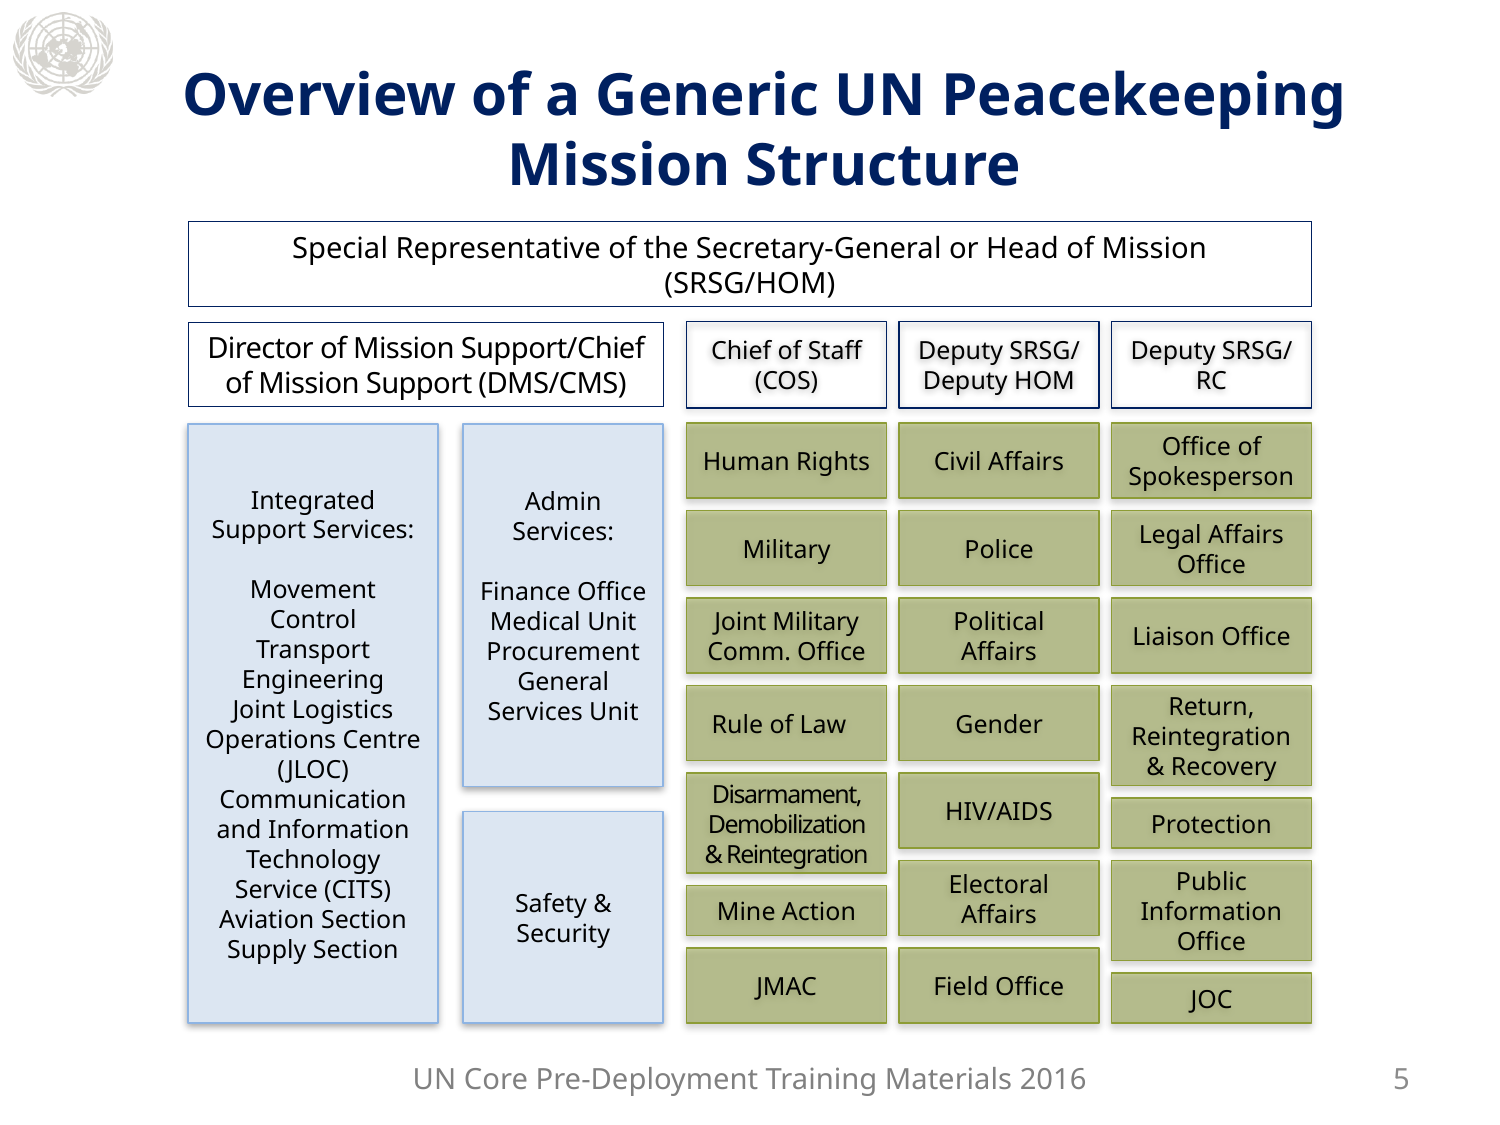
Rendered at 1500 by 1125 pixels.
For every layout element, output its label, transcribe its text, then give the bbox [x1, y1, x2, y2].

text_box Political Affairs [898, 597, 1100, 674]
text_box Admin Services: Finance Office Medical Unit Procurement General Services Unit [462, 423, 664, 787]
text_box Disarmament, Demobilization & Reintegration [686, 772, 887, 874]
text_box JOC [1111, 972, 1312, 1024]
text_box Liaison Office [1111, 597, 1312, 674]
text_box Legal Affairs Office [1111, 510, 1312, 586]
text_box Police [898, 510, 1100, 586]
text_box Overview of a Generic UN Peacekeeping Mission Structure [73, 48, 1427, 215]
text_box Mine Action [686, 885, 887, 936]
text_box Field Office [898, 947, 1100, 1024]
text_box Rule of Law [686, 685, 887, 761]
text_box Return, Reintegration & Recovery [1111, 685, 1312, 786]
text_box Public Information Office [1111, 860, 1312, 961]
text_box Safety & Security [462, 811, 664, 1024]
text_box Protection [1111, 797, 1312, 849]
text_box Integrated Support Services: Movement Control Transport Engineering Joint Logistics Operations Centre (JLOC) Communication and Information Technology Service (CITS) Aviation Section Supply Section [187, 423, 439, 1024]
text_box UN Core Pre-Deployment Training Materials 2016 [350, 1052, 1074, 1103]
text_box Civil Affairs [898, 422, 1100, 499]
text_box HIV/AIDS [898, 772, 1100, 849]
text_box Director of Mission Support/Chief of Mission Support (DMS/CMS) [188, 322, 664, 407]
text_box Joint Military Comm. Office [686, 597, 887, 674]
text_box Deputy SRSG/ Deputy HOM [898, 321, 1100, 409]
text_box Electoral Affairs [898, 860, 1100, 936]
text_box Office of Spokesperson [1111, 422, 1312, 499]
text_box Gender [898, 685, 1100, 761]
text_box JMAC [686, 947, 887, 1024]
text_box Military [686, 510, 887, 586]
slide_number 5 [1074, 1052, 1425, 1104]
text_box Deputy SRSG/ RC [1111, 321, 1312, 409]
text_box Human Rights [686, 422, 887, 499]
text_box Chief of Staff (COS) [686, 321, 887, 409]
picture [13, 12, 113, 97]
text_box Special Representative of the Secretary-General or Head of Mission (SRSG/HOM) [188, 221, 1312, 307]
